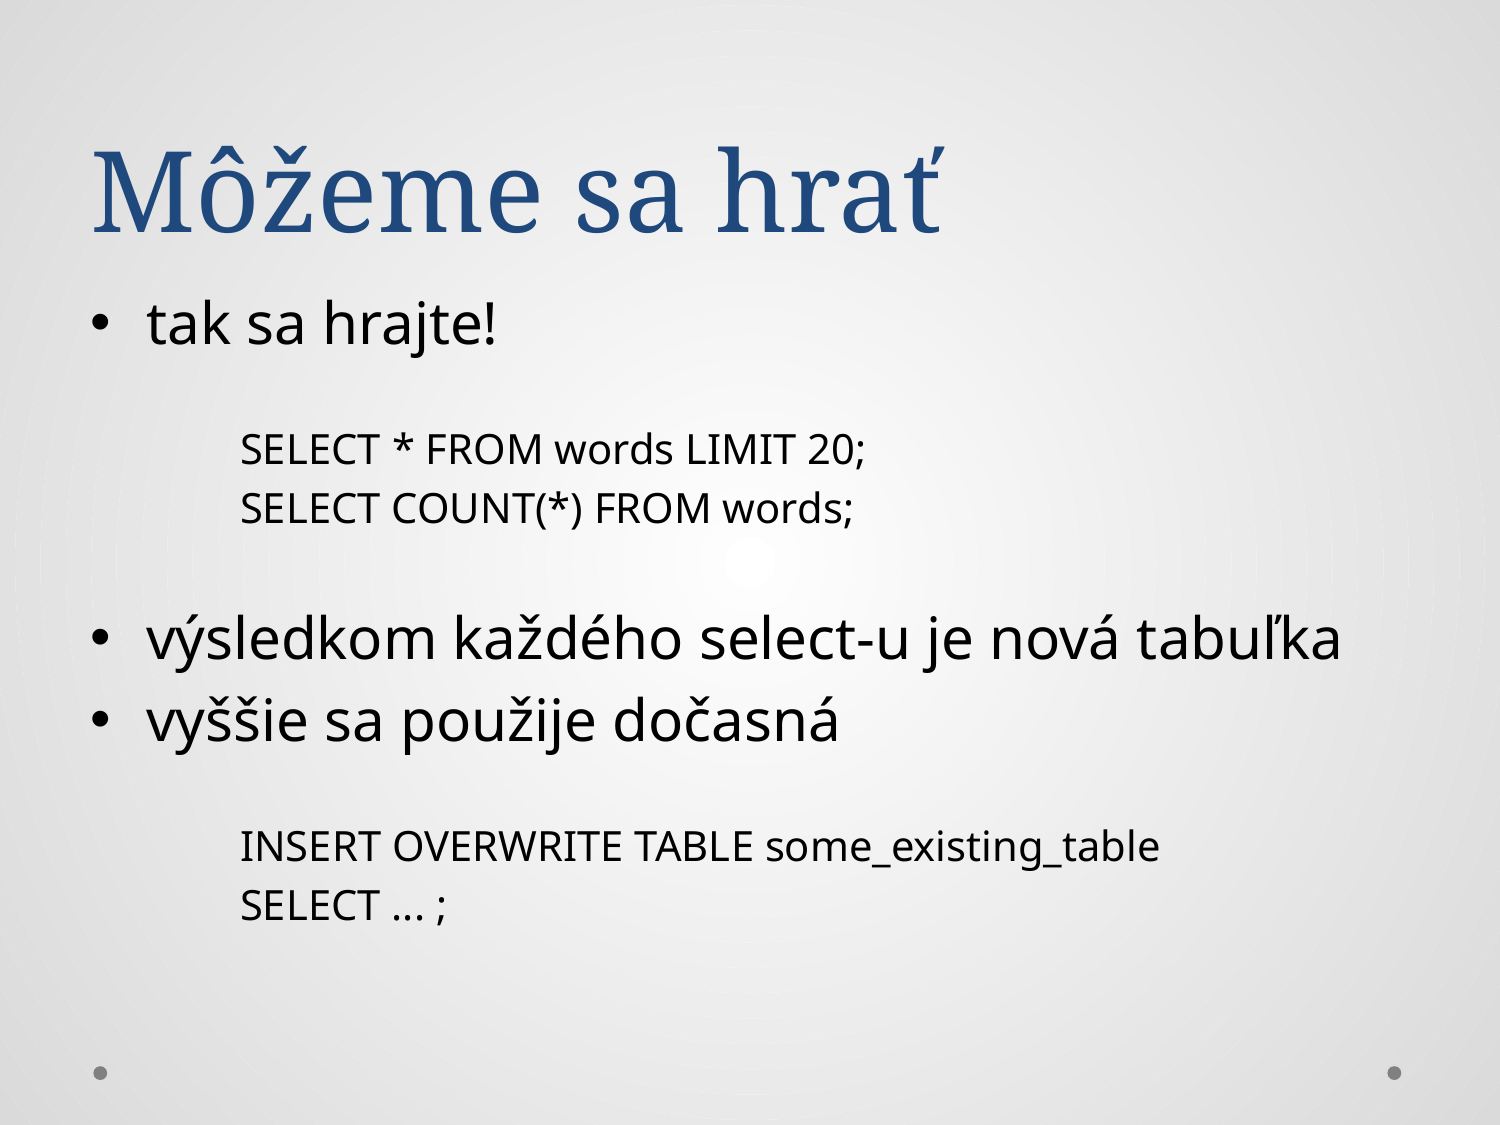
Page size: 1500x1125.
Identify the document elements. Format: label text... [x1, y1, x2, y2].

title Môžeme sa hrať [75, 0, 1425, 263]
list tak sa hrajte! SELECT * FROM words LIMIT 20; SELECT COUNT(*) FROM words; výsledkom každého select-u je nová tabuľka vyššie sa použije dočasná INSERT OVERWRITE TABLE some_existing_table SELECT ... ; [75, 278, 1425, 1005]
